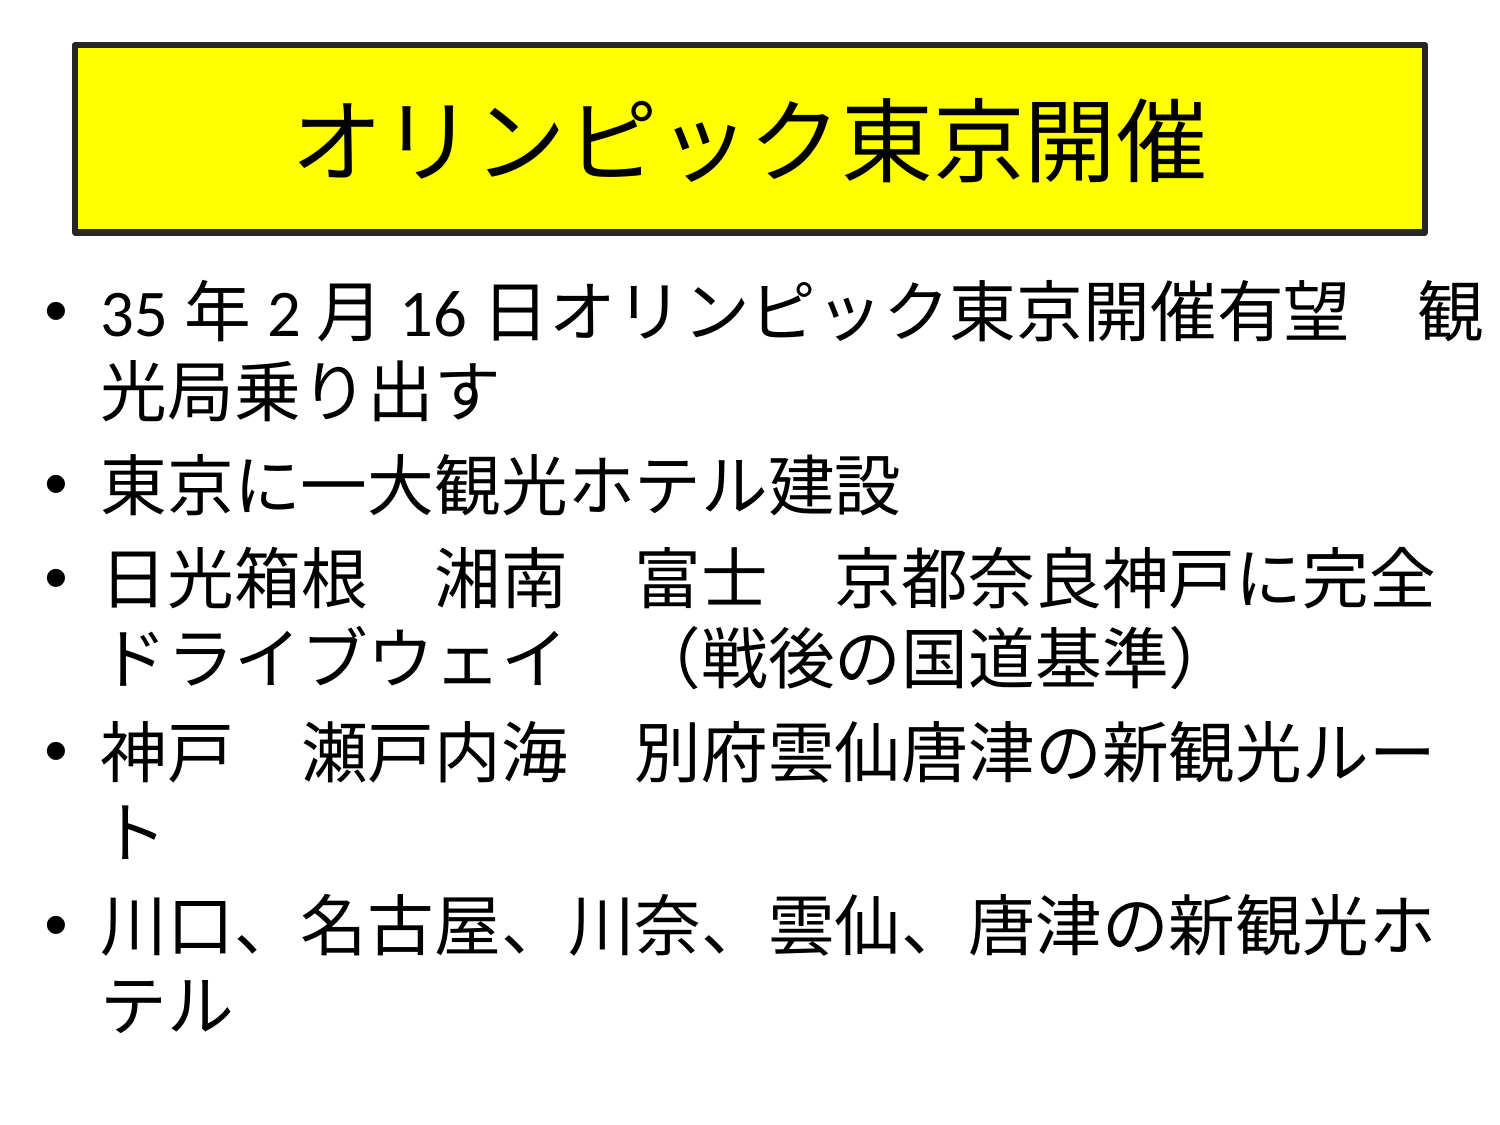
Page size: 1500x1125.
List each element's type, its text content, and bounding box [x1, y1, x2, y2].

title オリンピック東京開催 [75, 45, 1425, 233]
list 35年2月16日オリンピック東京開催有望 観光局乗り出す 東京に一大観光ホテル建設 日光箱根 湘南 富士 京都奈良神戸に完全ドライブウェイ （戦後の国道基準） 神戸 瀬戸内海 別府雲仙唐津の新観光ルート 川口、名古屋、川奈、雲仙、唐津の新観光ホテル [29, 262, 1500, 1059]
